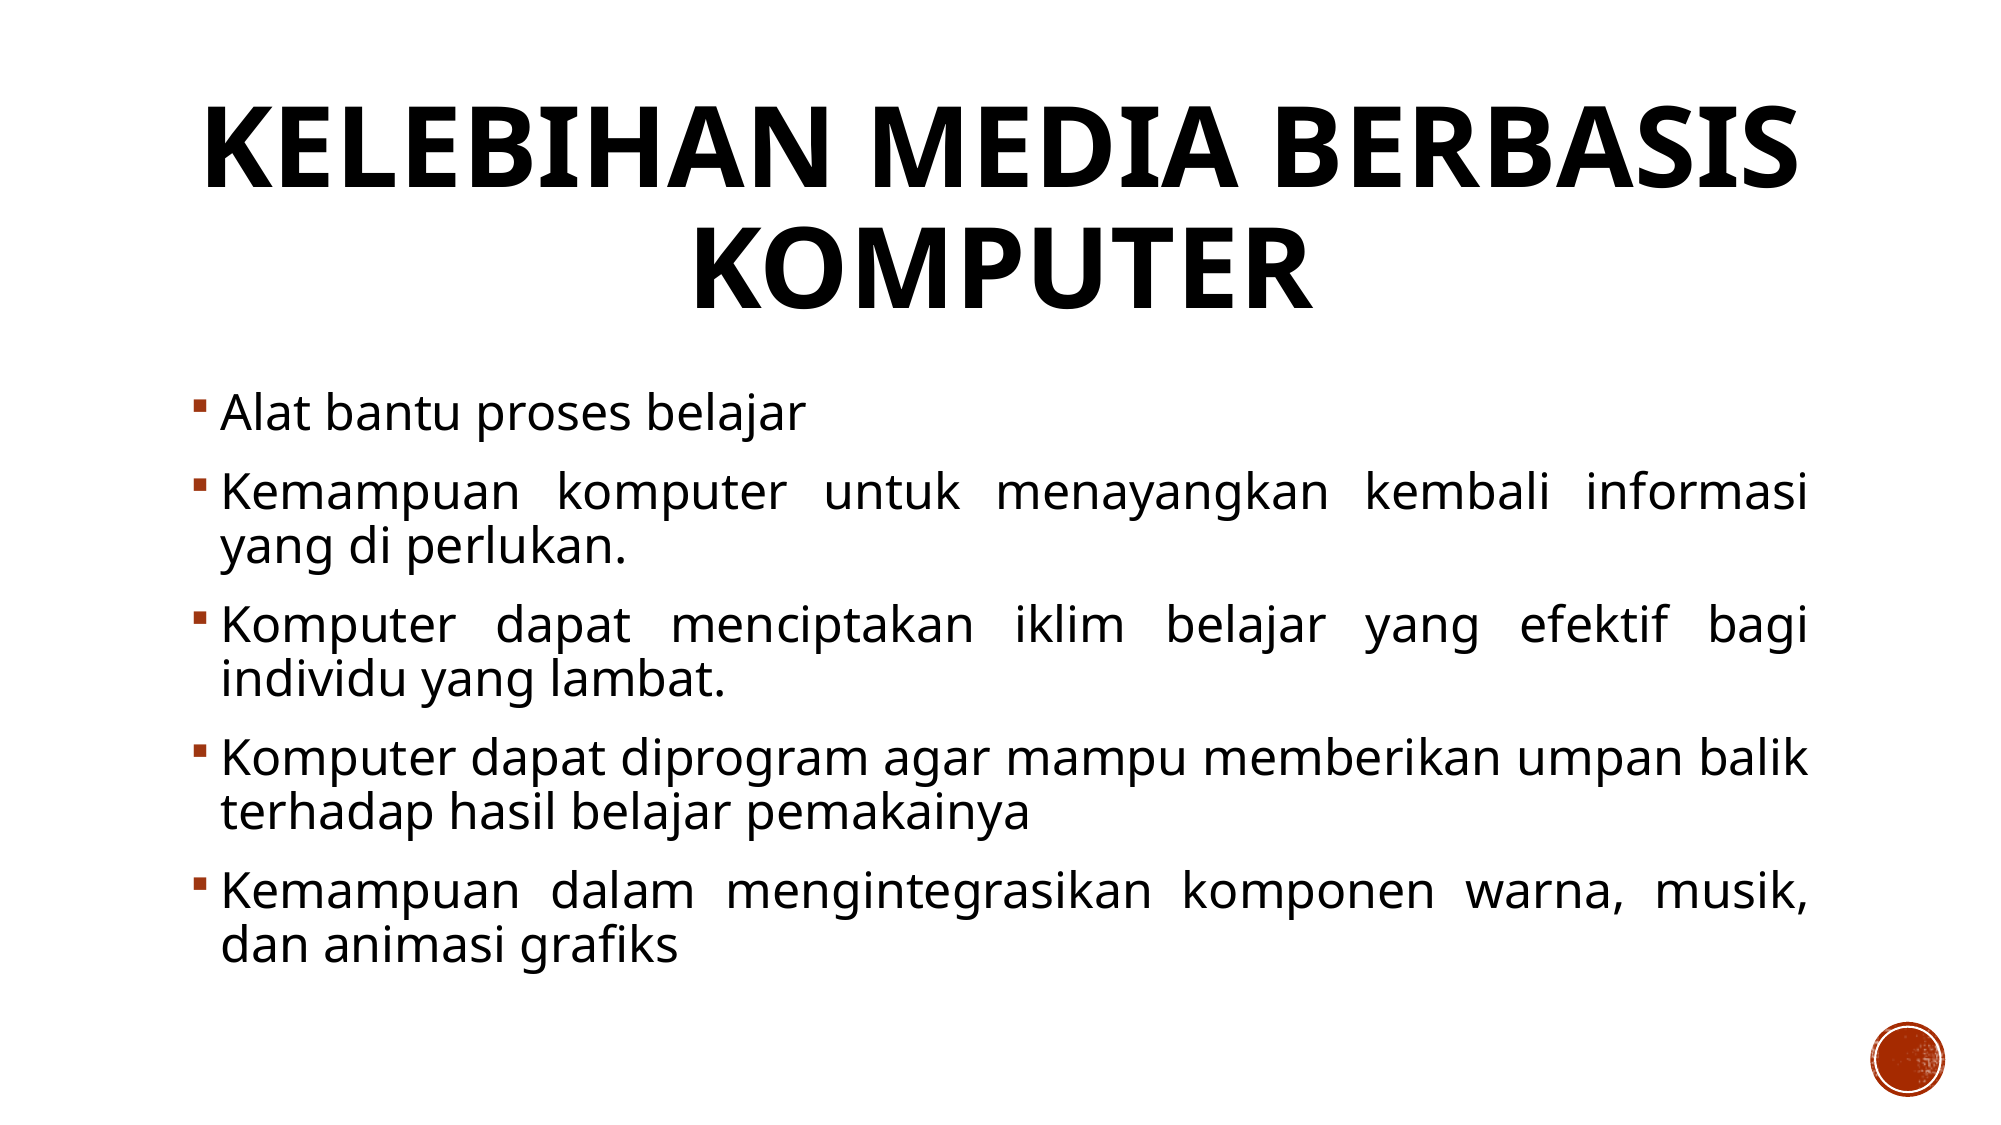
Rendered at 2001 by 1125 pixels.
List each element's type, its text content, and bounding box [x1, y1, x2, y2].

title Kelebihan Media berbasis Komputer [175, 79, 1826, 344]
list Alat bantu proses belajar Kemampuan komputer untuk menayangkan kembali informasi yang di perlukan. Komputer dapat menciptakan iklim belajar yang efektif bagi individu yang lambat. Komputer dapat diprogram agar mampu memberikan umpan balik terhadap hasil belajar pemakainya Kemampuan dalam mengintegrasikan komponen warna, musik, dan animasi grafiks [175, 348, 1826, 1013]
